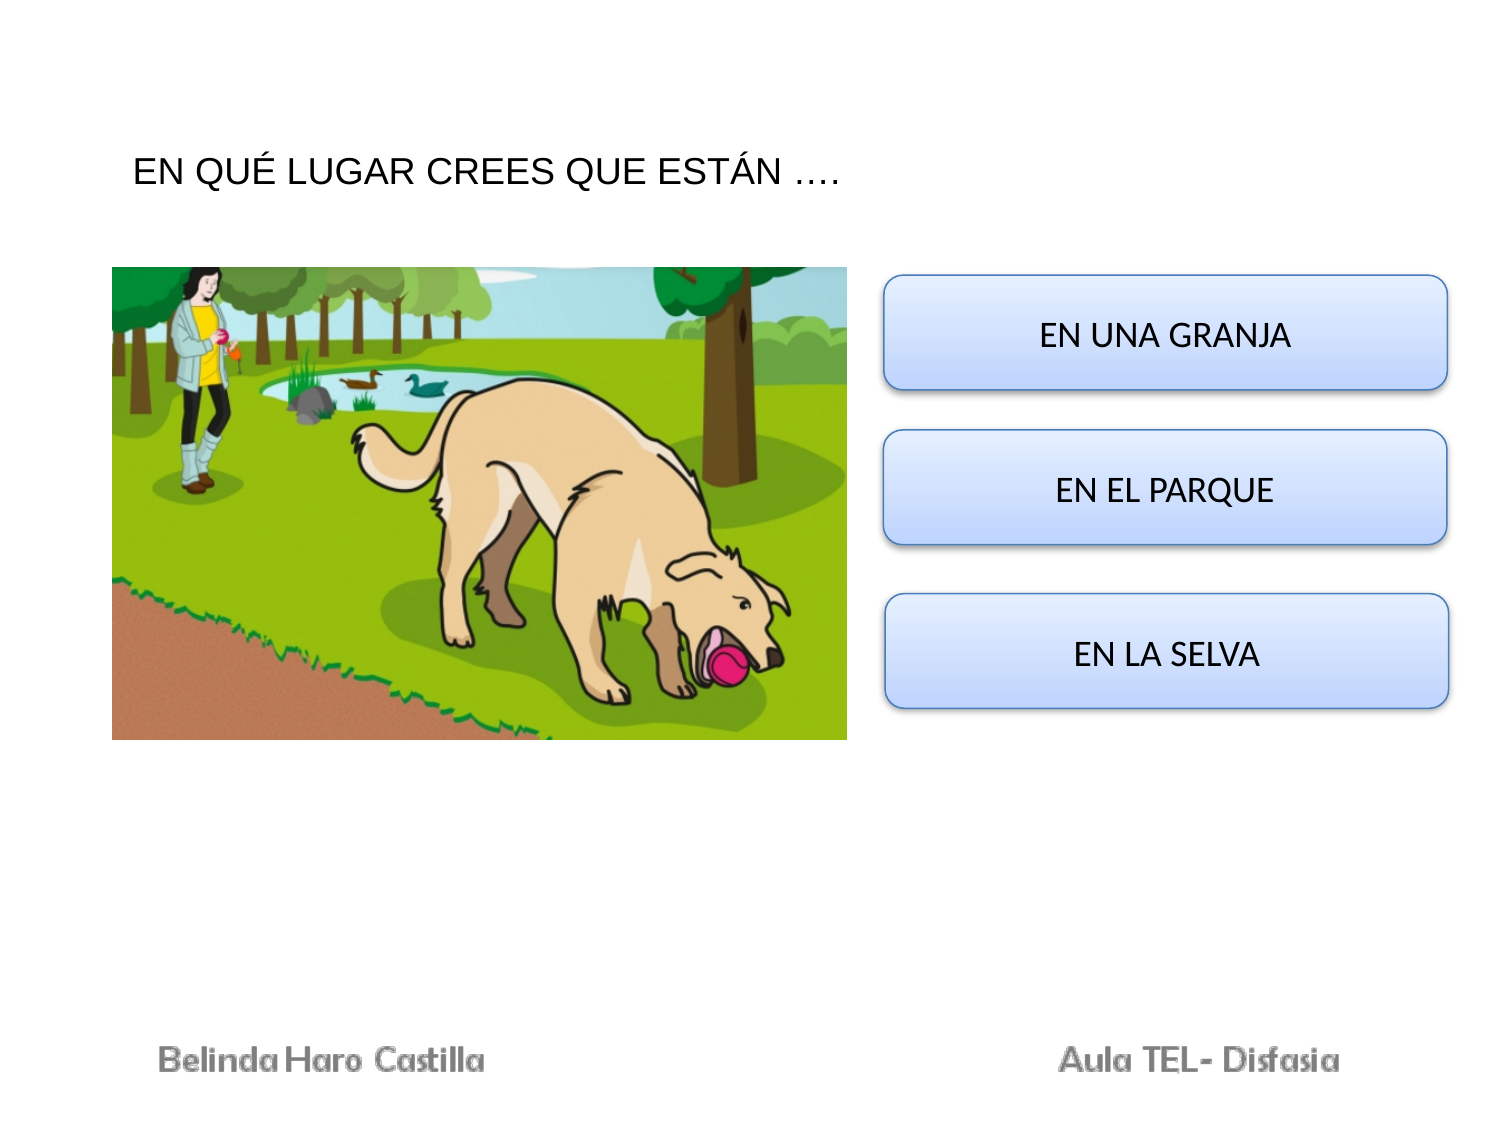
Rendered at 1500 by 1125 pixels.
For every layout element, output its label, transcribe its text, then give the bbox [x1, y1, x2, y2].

text_box EN QUÉ LUGAR CREES QUE ESTÁN …. [118, 139, 1169, 200]
text_box EN EL PARQUE [882, 429, 1448, 546]
picture [135, 1022, 1446, 1091]
text_box EN UNA GRANJA [883, 274, 1449, 391]
picture [111, 266, 847, 740]
text_box EN LA SELVA [884, 592, 1450, 710]
